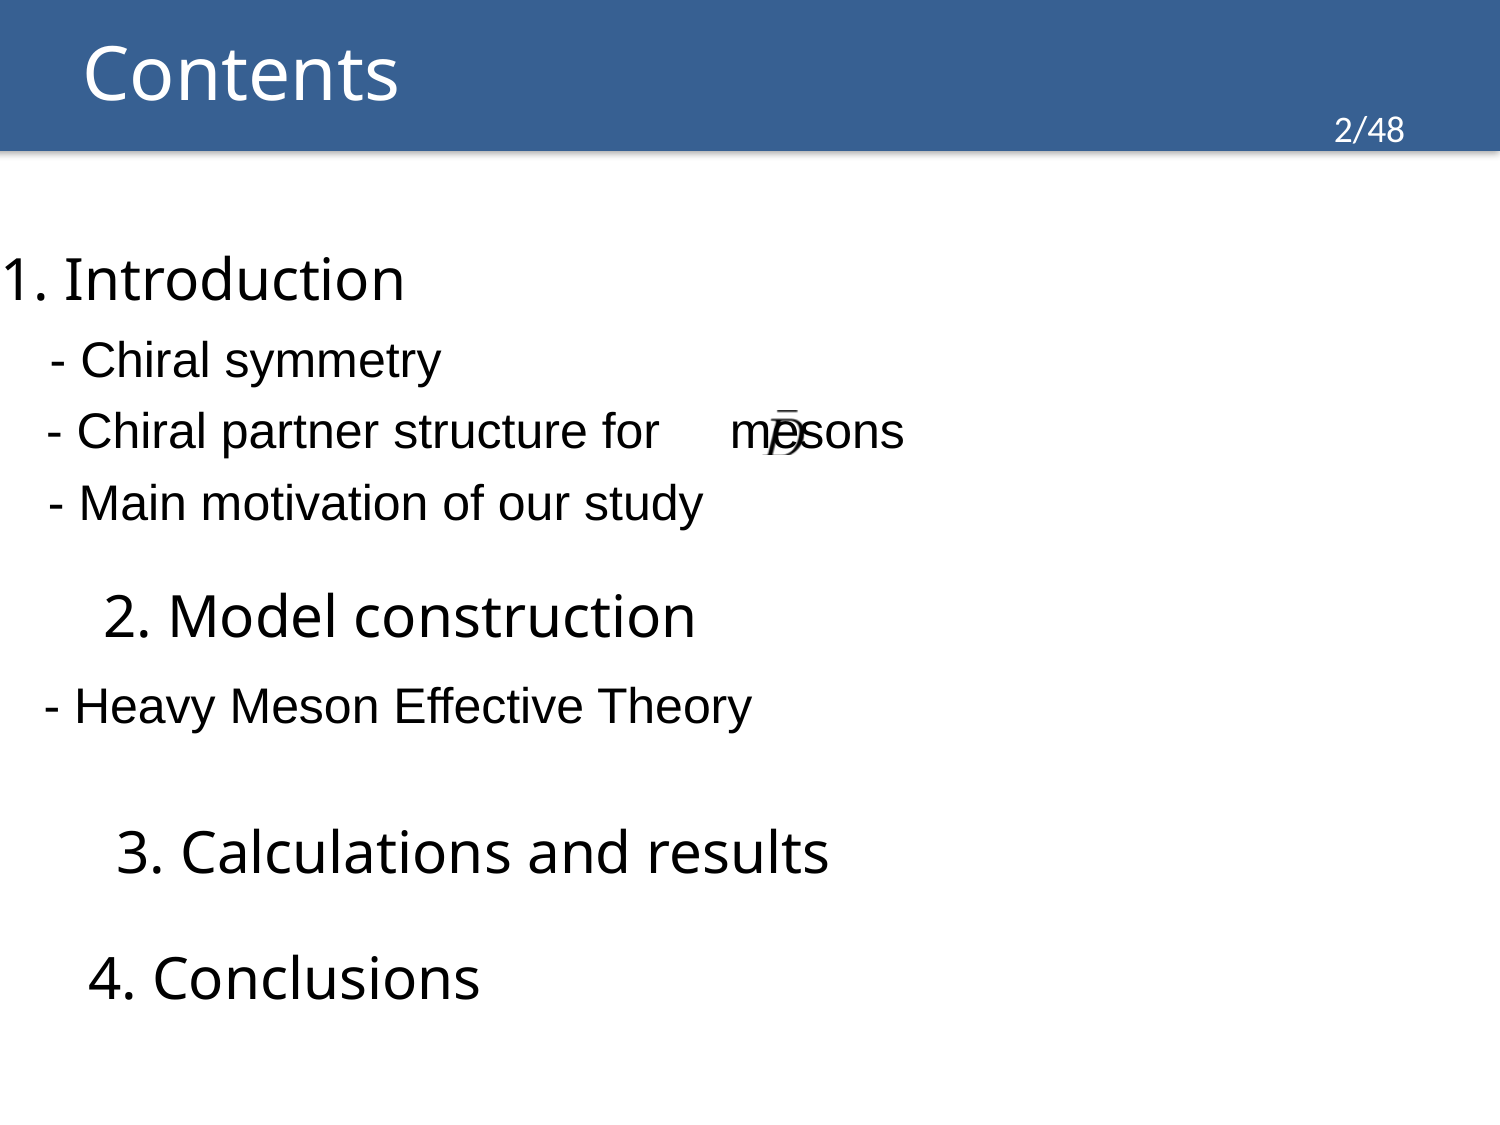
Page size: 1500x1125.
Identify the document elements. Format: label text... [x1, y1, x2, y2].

text_box 1. Introduction [0, 234, 590, 320]
text_box 4. Conclusions [73, 933, 497, 1019]
text_box 3. Calculations and results [101, 808, 846, 893]
picture [762, 409, 805, 455]
text_box - Main motivation of our study [33, 463, 888, 539]
text_box Contents [67, 18, 416, 123]
text_box - Chiral symmetry [34, 320, 626, 391]
text_box - Chiral partner structure for mesons [31, 391, 1090, 467]
text_box 2. Model construction [88, 571, 713, 657]
text_box - Heavy Meson Effective Theory [28, 666, 937, 742]
